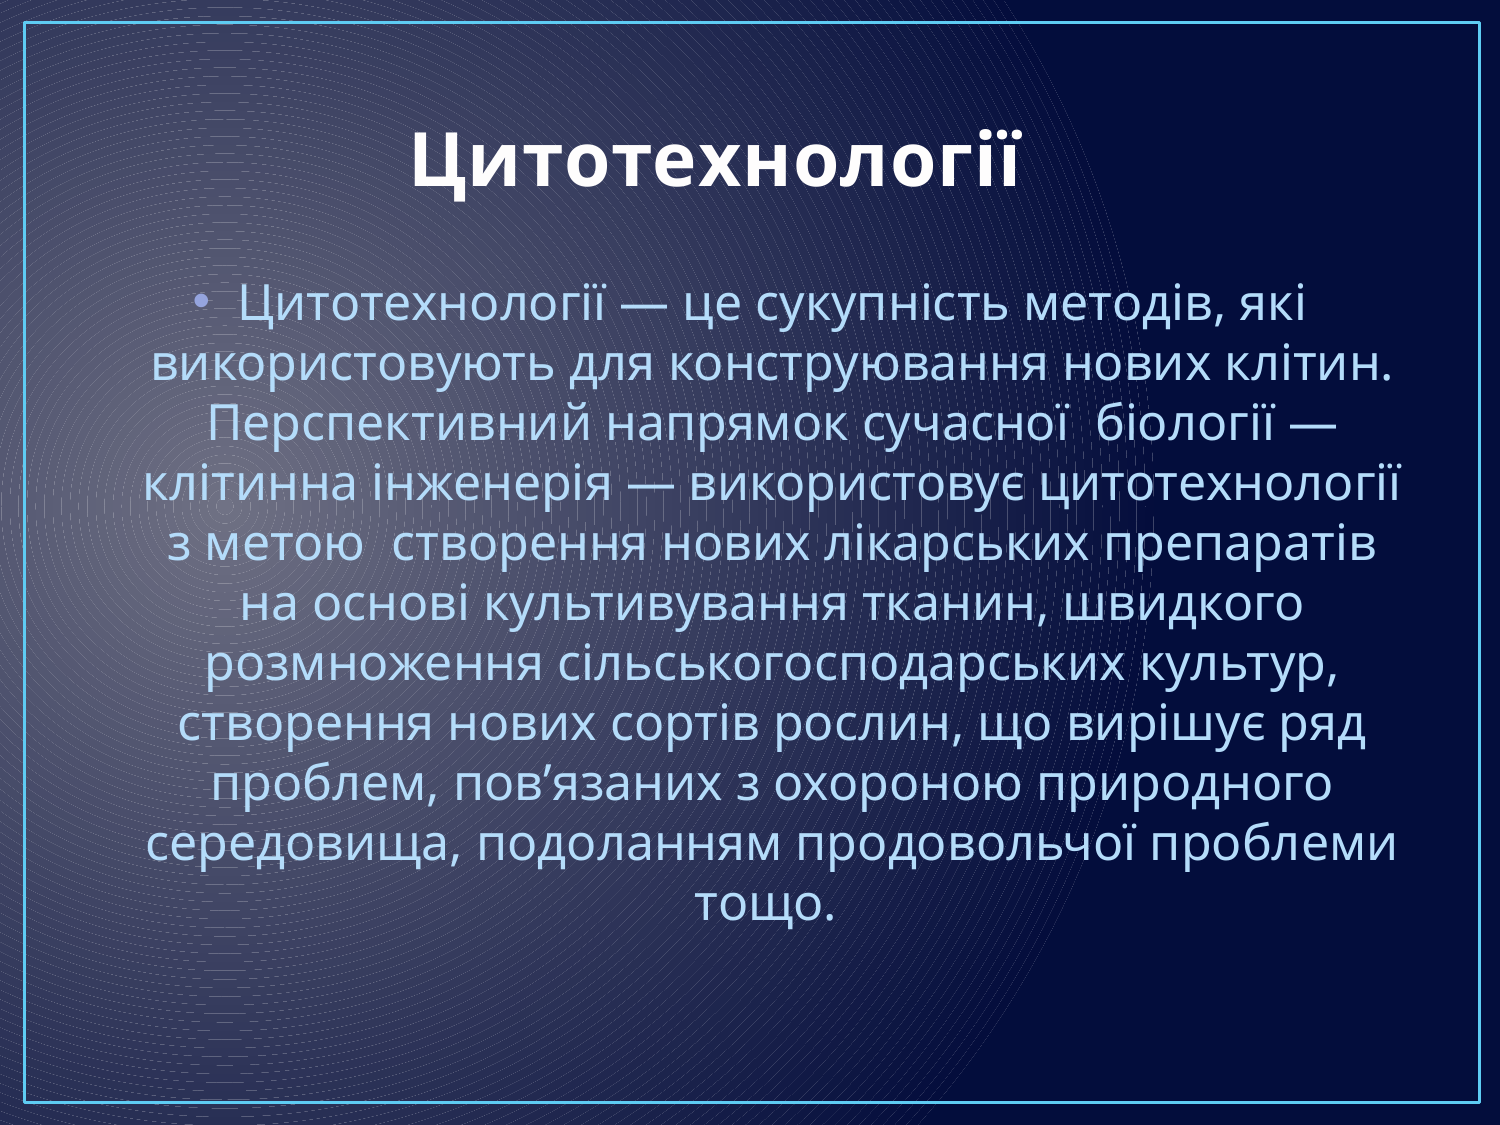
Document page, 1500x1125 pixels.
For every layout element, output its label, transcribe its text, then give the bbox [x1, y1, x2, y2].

list Цитотехнології — це сукупність методів, які використовують для конструювання нових клітин. Перспективний напрямок сучасної біології — клітинна інженерія — використовує цитотехнології з метою створення нових лікарських препаратів на основі культивування тканин, швидкого розмноження сільськогосподарських культур, створення нових сортів рослин, що вирішує ряд проблем, пов’язаних з охороною природного середовища, подоланням продовольчої проблеми тощо. [75, 262, 1425, 1005]
title Цитотехнології [206, 90, 1225, 209]
